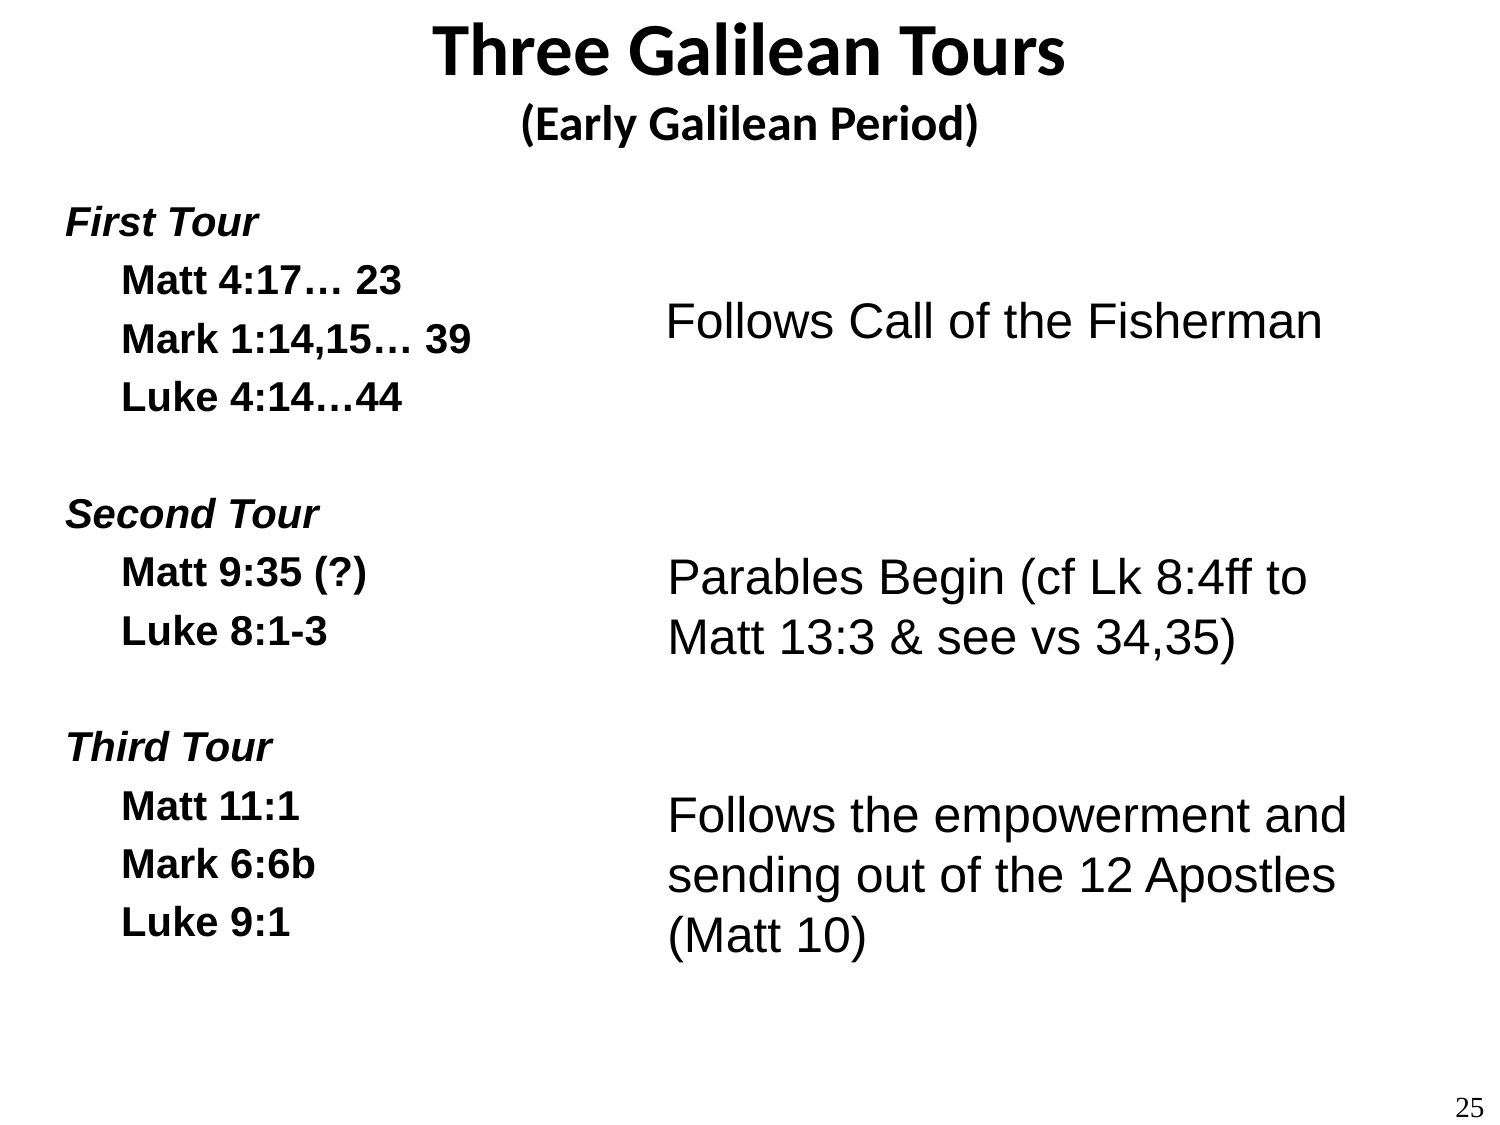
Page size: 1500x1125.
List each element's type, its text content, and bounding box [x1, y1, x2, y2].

text_box Parables Begin (cf Lk 8:4ff to Matt 13:3 & see vs 34,35) [652, 537, 1403, 673]
text_box Follows Call of the Fisherman [650, 281, 1339, 357]
list First Tour Matt 4:17… 23 Mark 1:14,15… 39 Luke 4:14…44 Second Tour Matt 9:35 (?) Luke 8:1-3 Third Tour Matt 11:1 Mark 6:6b Luke 9:1 [49, 187, 1463, 1101]
slide_number 25 [1187, 1087, 1500, 1125]
title Three Galilean Tours (Early Galilean Period) [112, 24, 1388, 125]
text_box Follows the empowerment and sending out of the 12 Apostles (Matt 10) [652, 774, 1403, 970]
